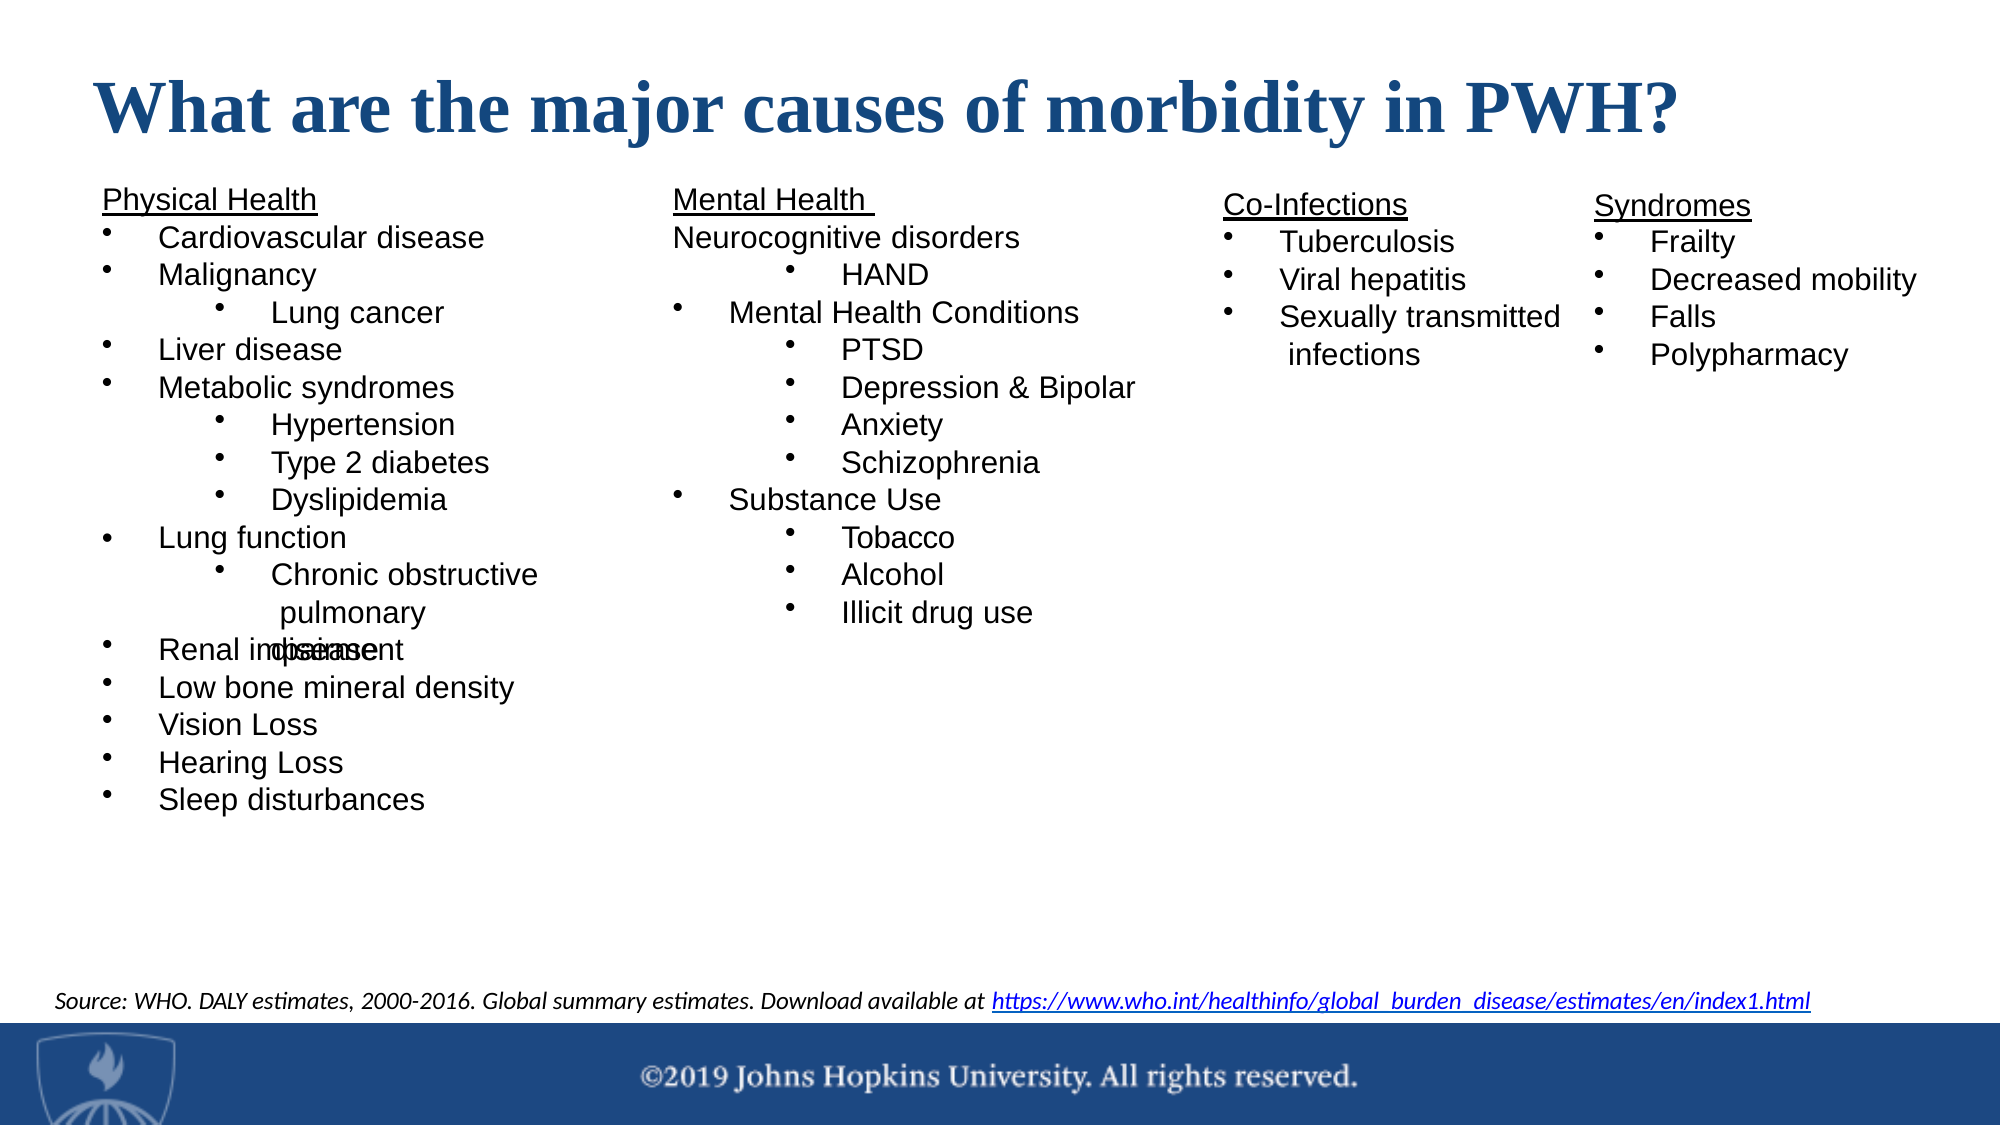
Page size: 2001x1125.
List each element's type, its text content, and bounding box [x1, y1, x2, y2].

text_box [1220, 181, 1592, 374]
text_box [1591, 183, 2000, 374]
text_box Source: WHO. DALY estimates, 2000-2016. Global summary estimates. Download available at https://www.who.int/healthinfo/global_burden_disease/estimates/en/index1.html [52, 982, 1842, 1015]
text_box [670, 177, 1138, 632]
picture [0, 1023, 2000, 1125]
title What are the major causes of morbidity in PWH? [90, 55, 1688, 246]
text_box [99, 177, 542, 820]
